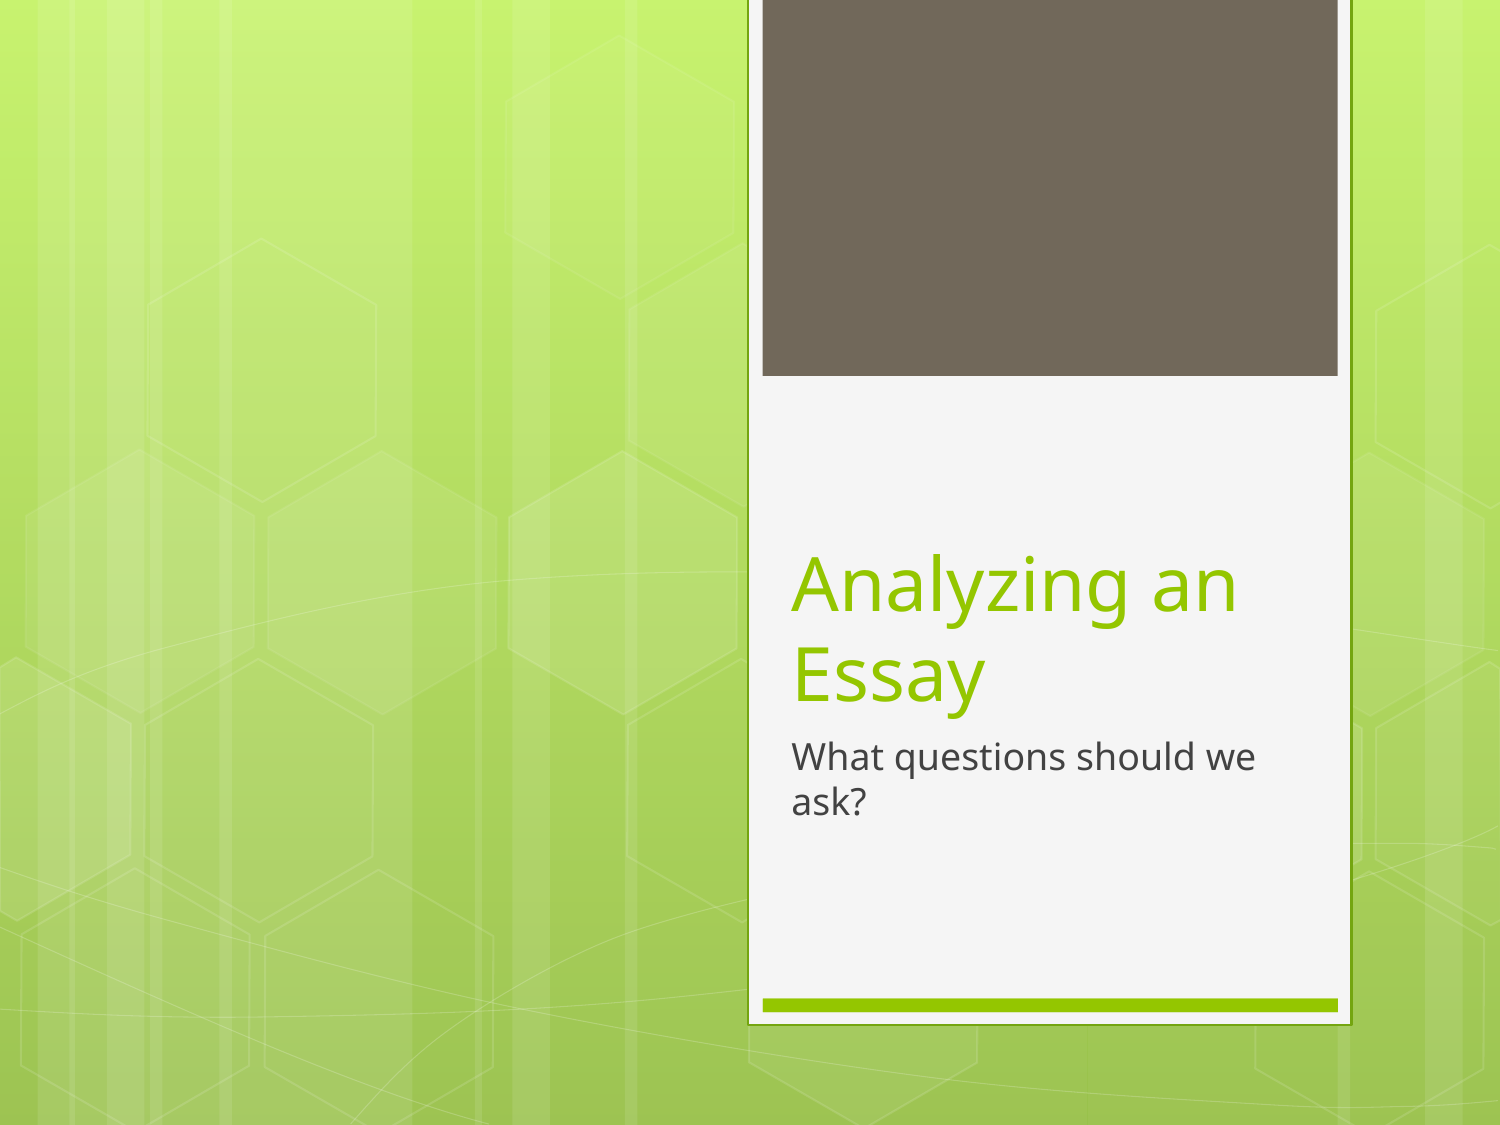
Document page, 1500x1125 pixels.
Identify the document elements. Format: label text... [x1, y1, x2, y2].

title Analyzing an Essay [776, 444, 1320, 724]
subtitle What questions should we ask? [776, 725, 1320, 933]
